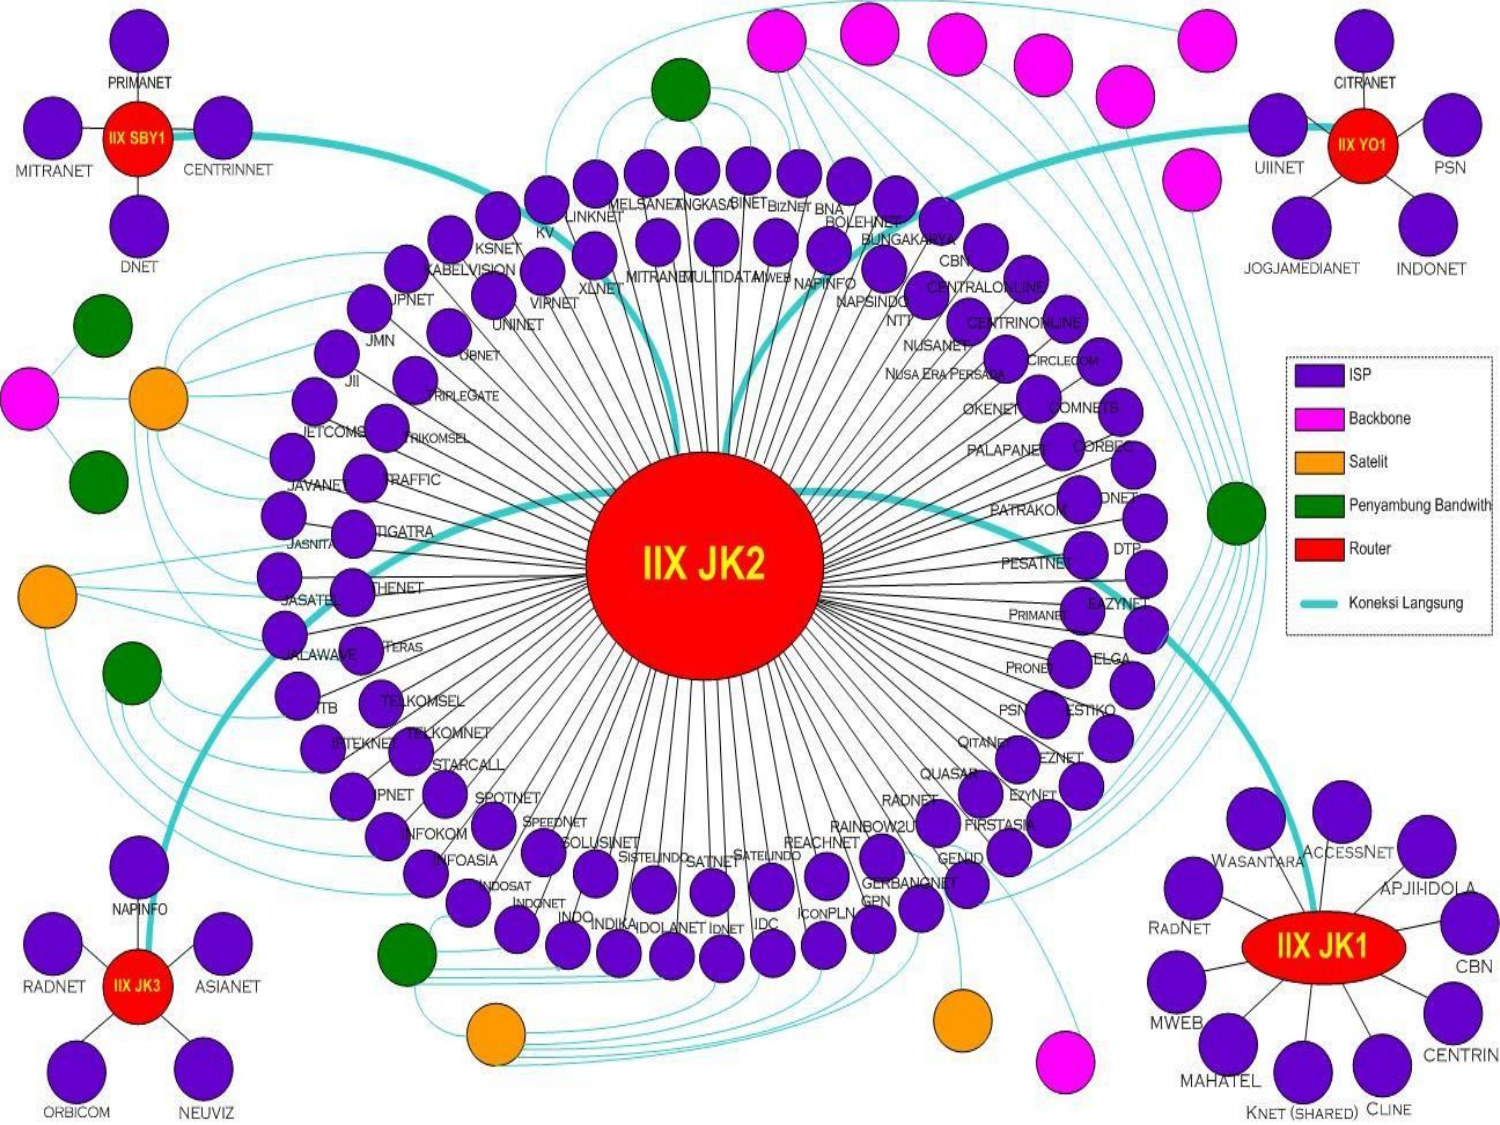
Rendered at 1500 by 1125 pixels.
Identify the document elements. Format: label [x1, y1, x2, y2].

text_box [0, 0, 1500, 1123]
